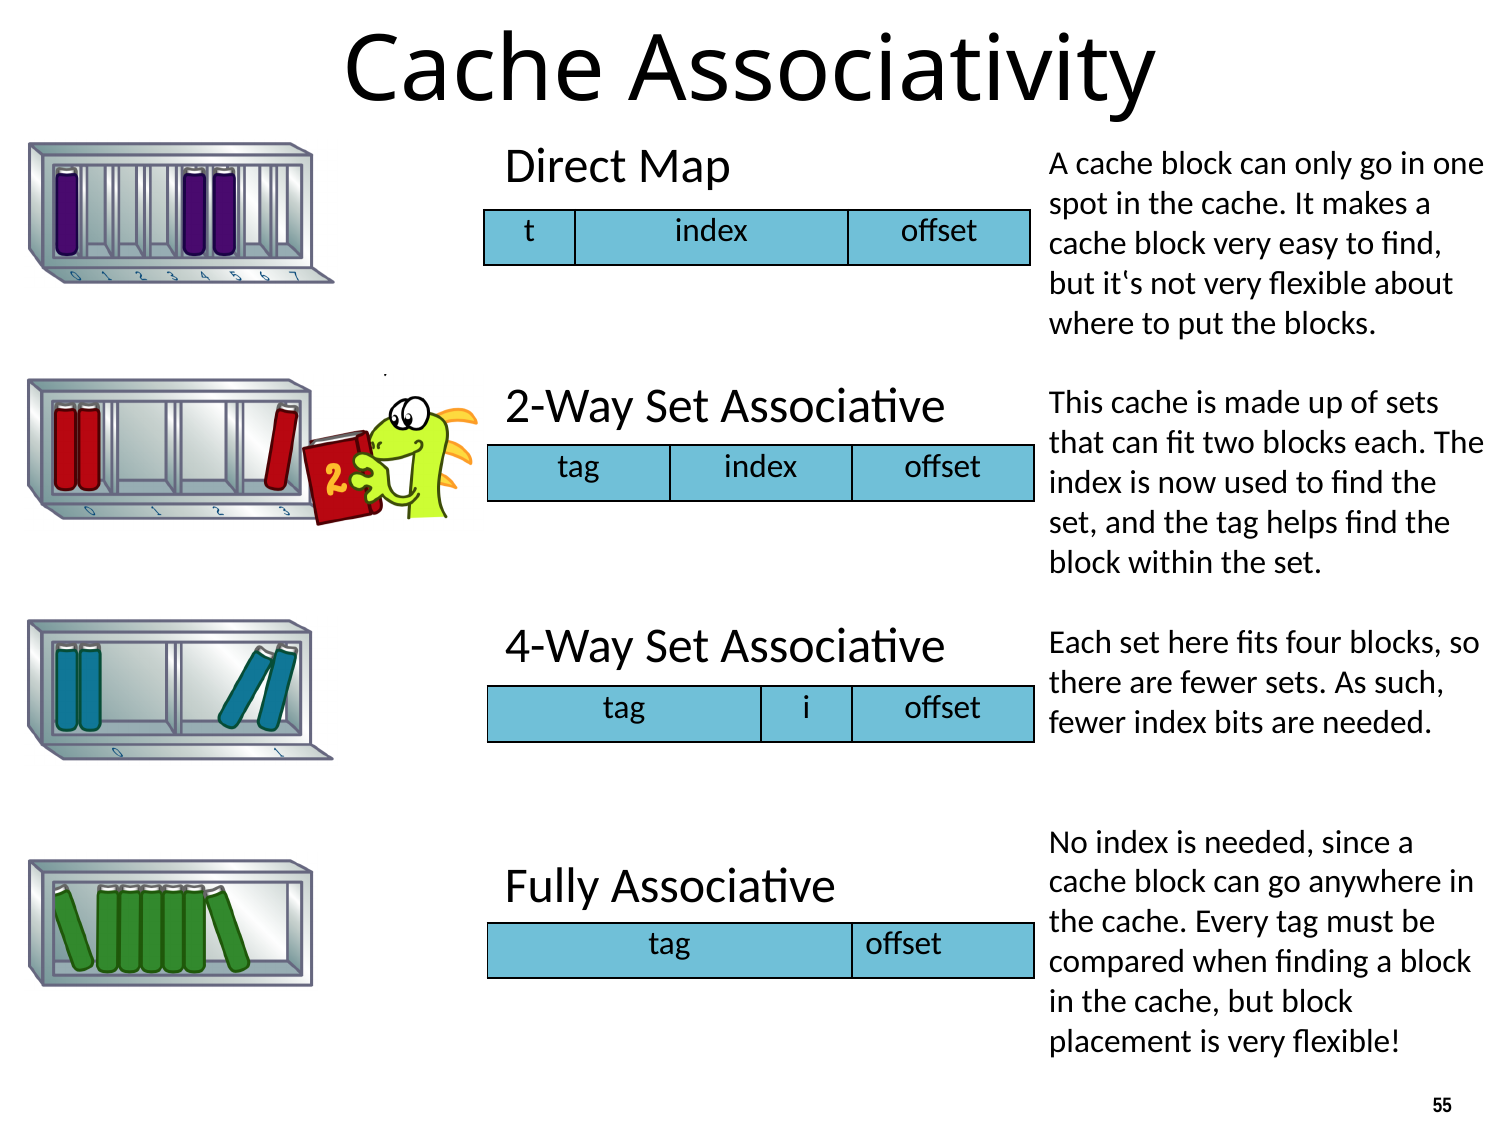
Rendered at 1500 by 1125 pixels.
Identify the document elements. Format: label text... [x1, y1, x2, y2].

text_box A cache block can only go in one spot in the cache. It makes a cache block very easy to find, but it‛s not very flexible about where to put the blocks. This cache is made up of sets that can fit two blocks each. The index is now used to find the set, and the tag helps find the block within the set. Each set here fits four blocks, so there are fewer sets. As such, fewer index bits are needed. No index is needed, since a cache block can go anywhere in the cache. Every tag must be compared when finding a block in the cache, but block placement is very flexible! [1034, 133, 1500, 1067]
title Cache Associativity [0, 1, 1500, 140]
picture [24, 374, 484, 531]
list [24, 139, 338, 288]
table_header offset [961, 211, 1029, 264]
table_header tag [488, 924, 851, 977]
table_header t [485, 211, 490, 264]
picture [24, 852, 318, 991]
table_header offset [853, 924, 1033, 977]
text_box Direct Map 2-Way Set Associative 4-Way Set Associative Fully Associative [490, 124, 961, 920]
table_header offset [961, 446, 1033, 500]
table_header offset [961, 687, 1033, 741]
picture [24, 616, 338, 766]
